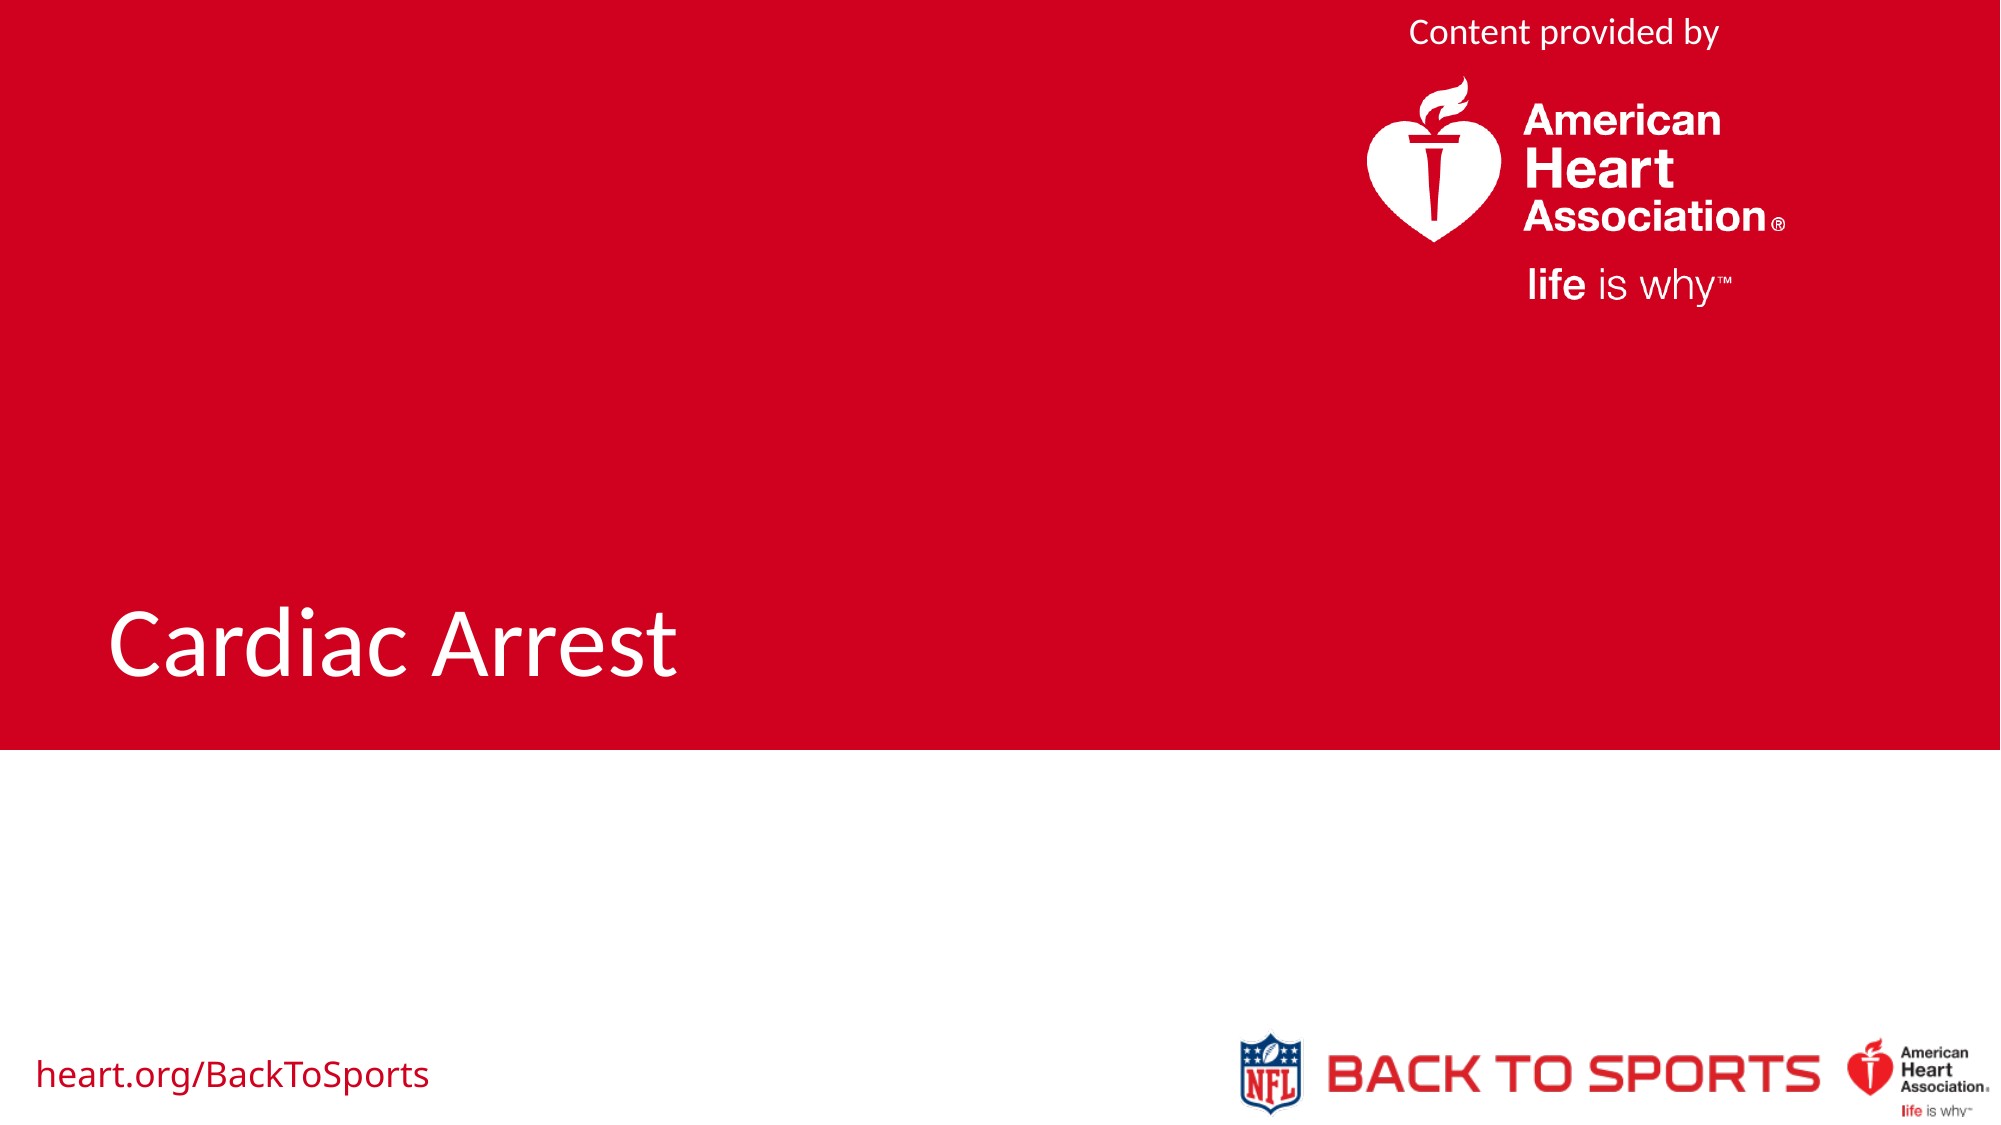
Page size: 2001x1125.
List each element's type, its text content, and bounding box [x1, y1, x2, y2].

picture [1367, 76, 1785, 307]
text_box Content provided by [1151, 0, 1978, 300]
title Cardiac Arrest [94, 0, 1921, 705]
